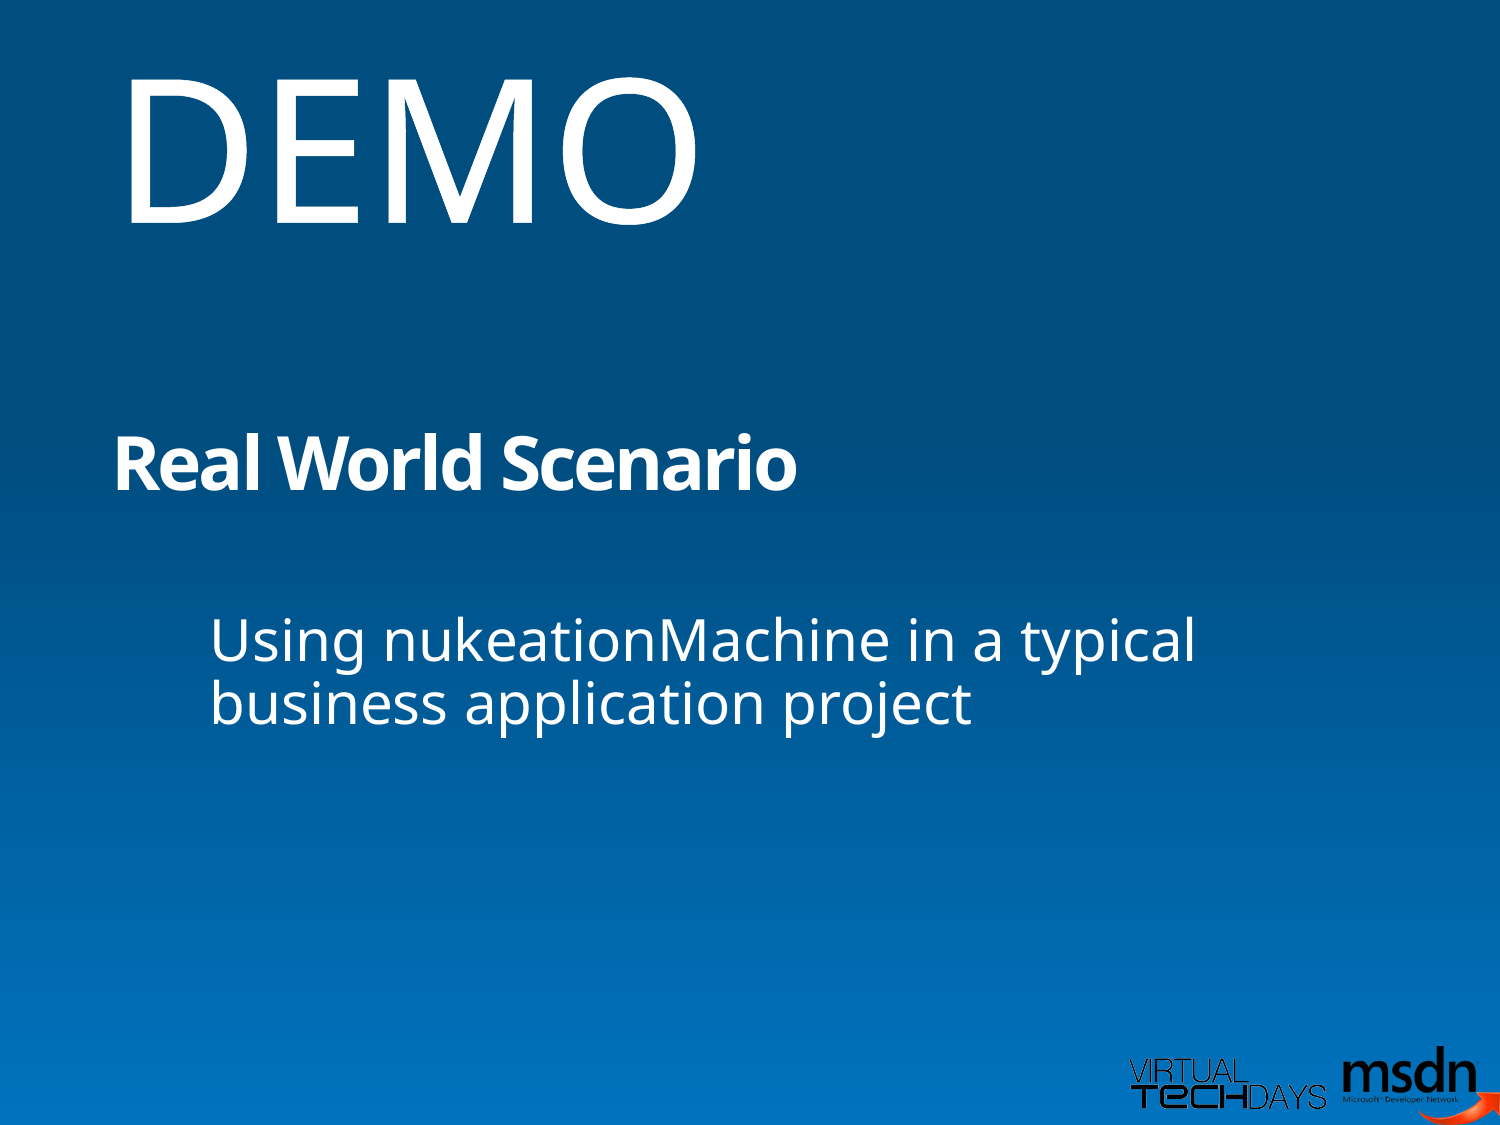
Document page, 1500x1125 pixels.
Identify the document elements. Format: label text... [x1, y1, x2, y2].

list DEMO [112, 50, 1374, 278]
picture [1125, 1049, 1327, 1119]
subtitle Using nukeationMachine in a typical business application project [209, 611, 1365, 788]
picture [1343, 1046, 1500, 1125]
title Real World Scenario [111, 341, 1367, 592]
